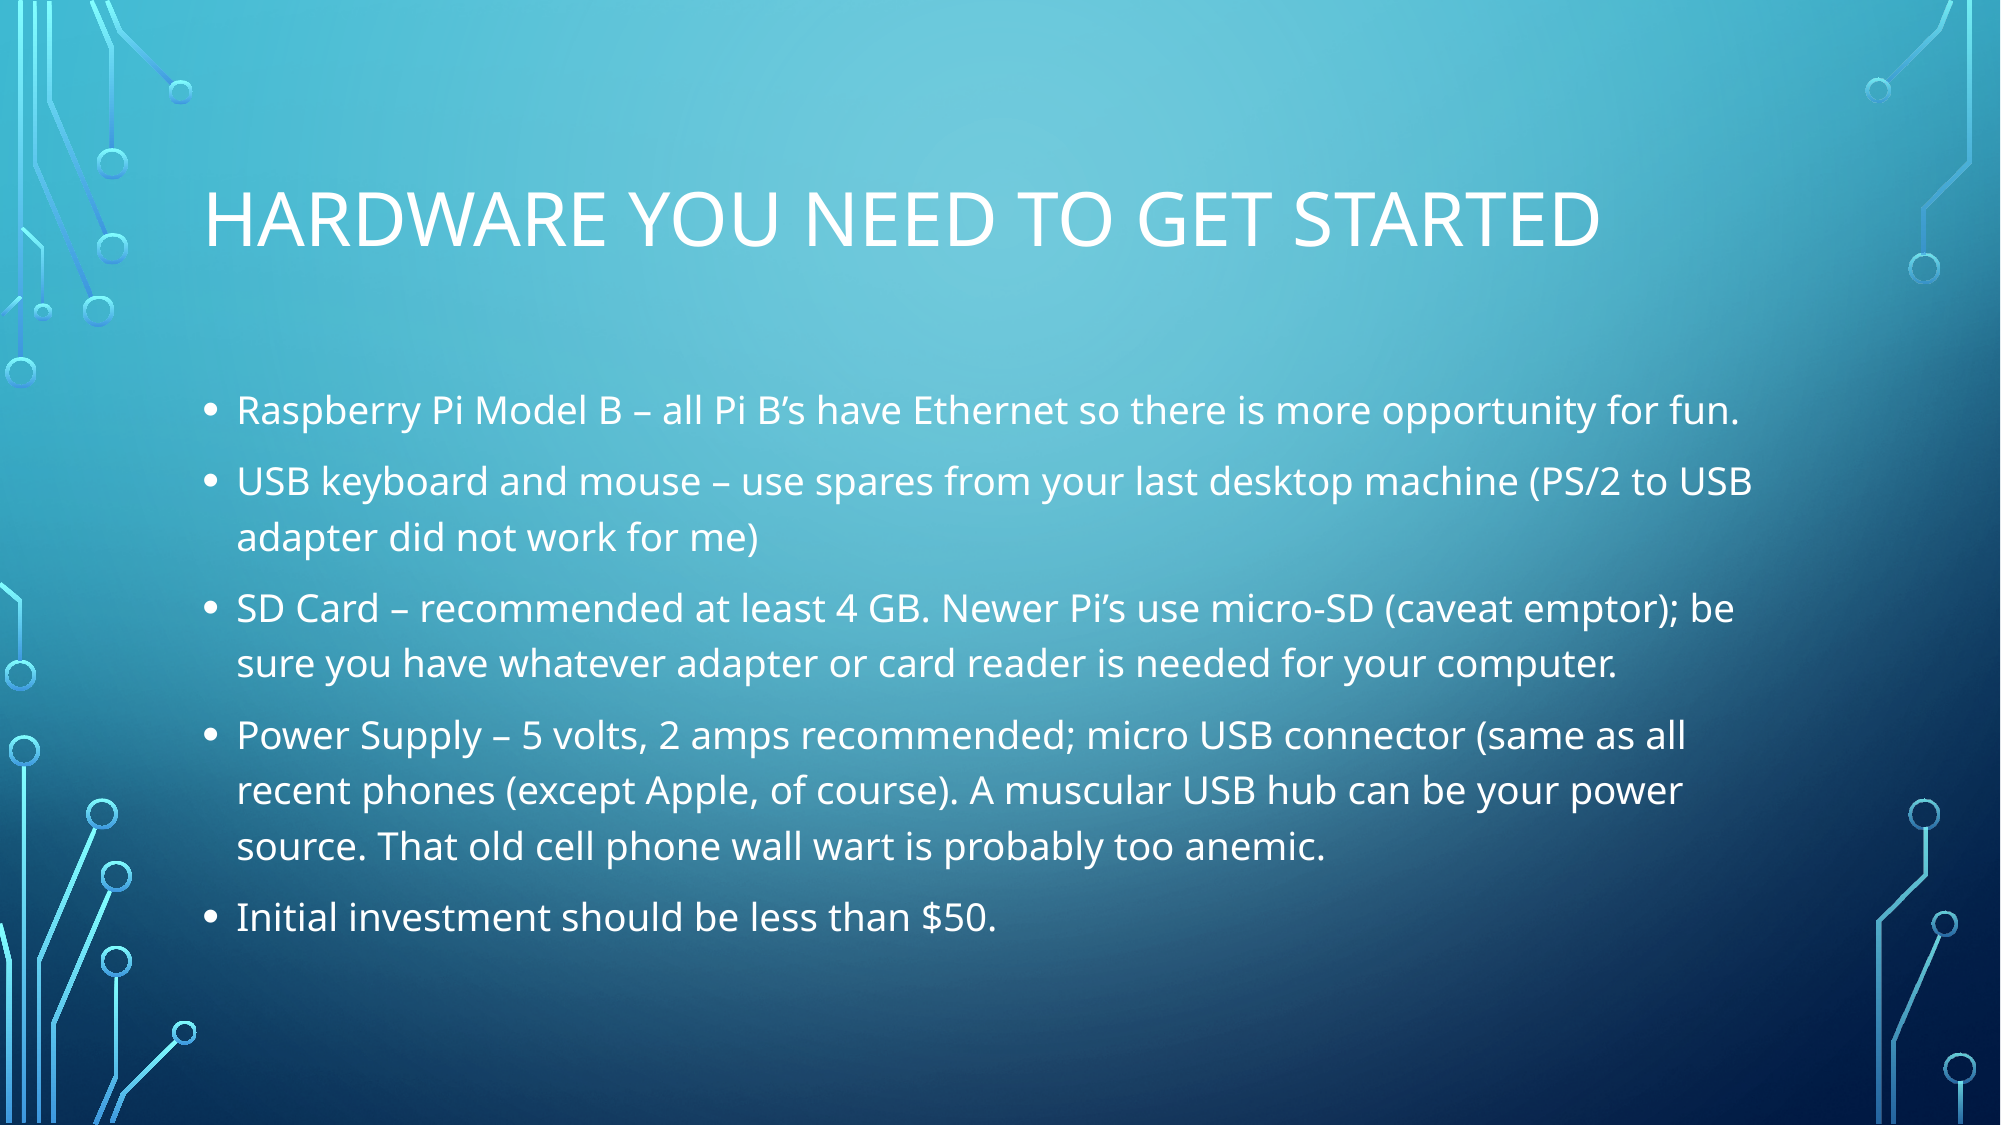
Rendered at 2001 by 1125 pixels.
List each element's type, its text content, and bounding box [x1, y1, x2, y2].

title Hardware You Need to Get Started [187, 101, 1813, 344]
list Raspberry Pi Model B – all Pi B’s have Ethernet so there is more opportunity for fun. USB keyboard and mouse – use spares from your last desktop machine (PS/2 to USB adapter did not work for me) SD Card – recommended at least 4 GB. Newer Pi’s use micro-SD (caveat emptor); be sure you have whatever adapter or card reader is needed for your computer. Power Supply – 5 volts, 2 amps recommended; micro USB connector (same as all recent phones (except Apple, of course). A muscular USB hub can be your power source. That old cell phone wall wart is probably too anemic. Initial investment should be less than $50. [187, 369, 1813, 950]
